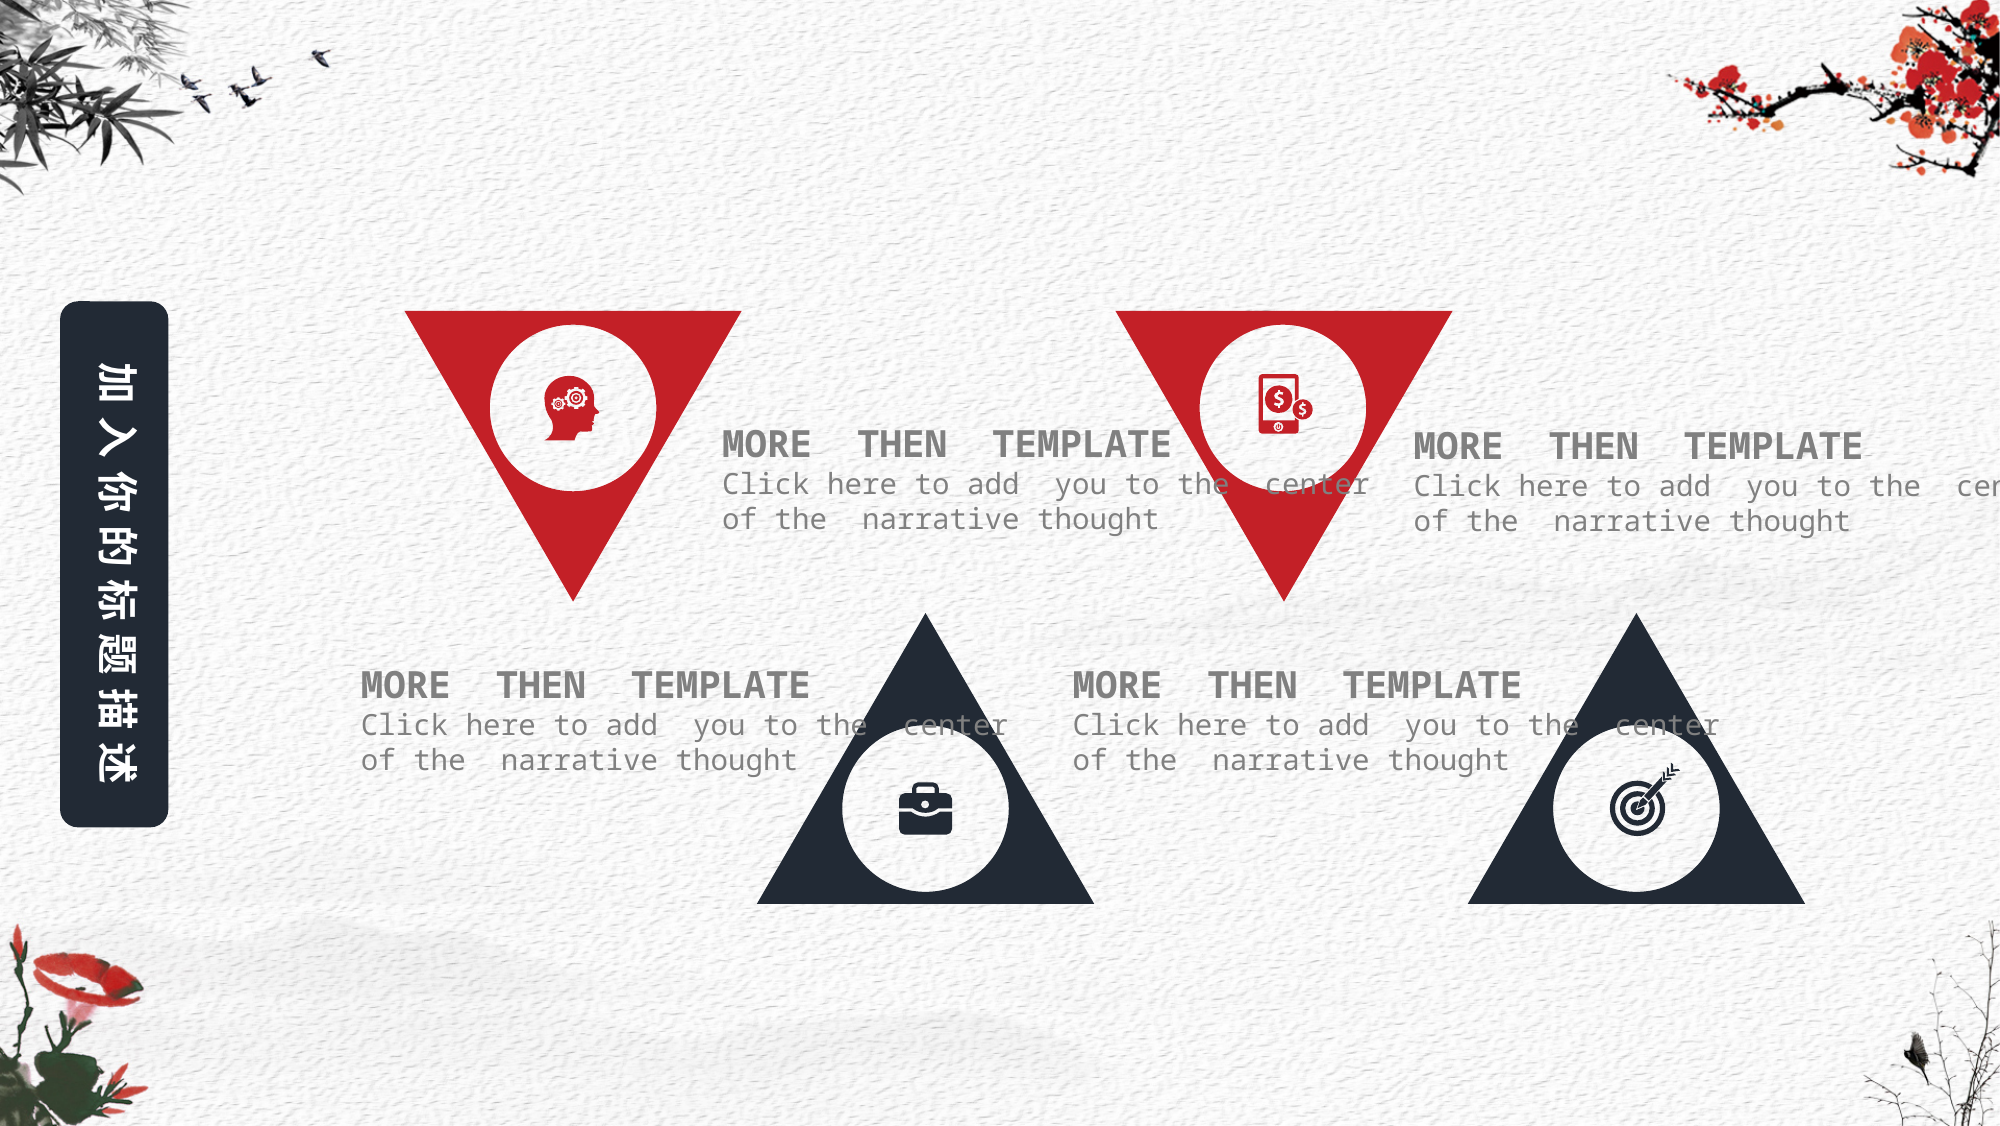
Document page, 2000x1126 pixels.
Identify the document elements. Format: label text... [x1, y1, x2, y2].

text_box [1465, 778, 1807, 906]
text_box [1609, 762, 1681, 837]
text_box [898, 782, 953, 836]
text_box MORE THEN TEMPLATE Click here to add you to the center of the narrative thought [1398, 414, 2000, 545]
text_box MORE THEN TEMPLATE Click here to add you to the center of the narrative thought [707, 412, 1385, 543]
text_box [59, 301, 169, 828]
text_box [1113, 308, 1455, 432]
text_box [1247, 543, 1321, 604]
text_box MORE THEN TEMPLATE Click here to add you to the center of the narrative thought [1057, 653, 1735, 784]
text_box [899, 610, 952, 653]
text_box MORE THEN TEMPLATE Click here to add you to the center of the narrative thought [346, 653, 1024, 784]
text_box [544, 375, 603, 441]
text_box [755, 778, 1096, 906]
picture [0, 0, 2000, 1126]
text_box [1610, 610, 1663, 653]
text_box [1258, 373, 1315, 434]
text_box [402, 308, 744, 604]
